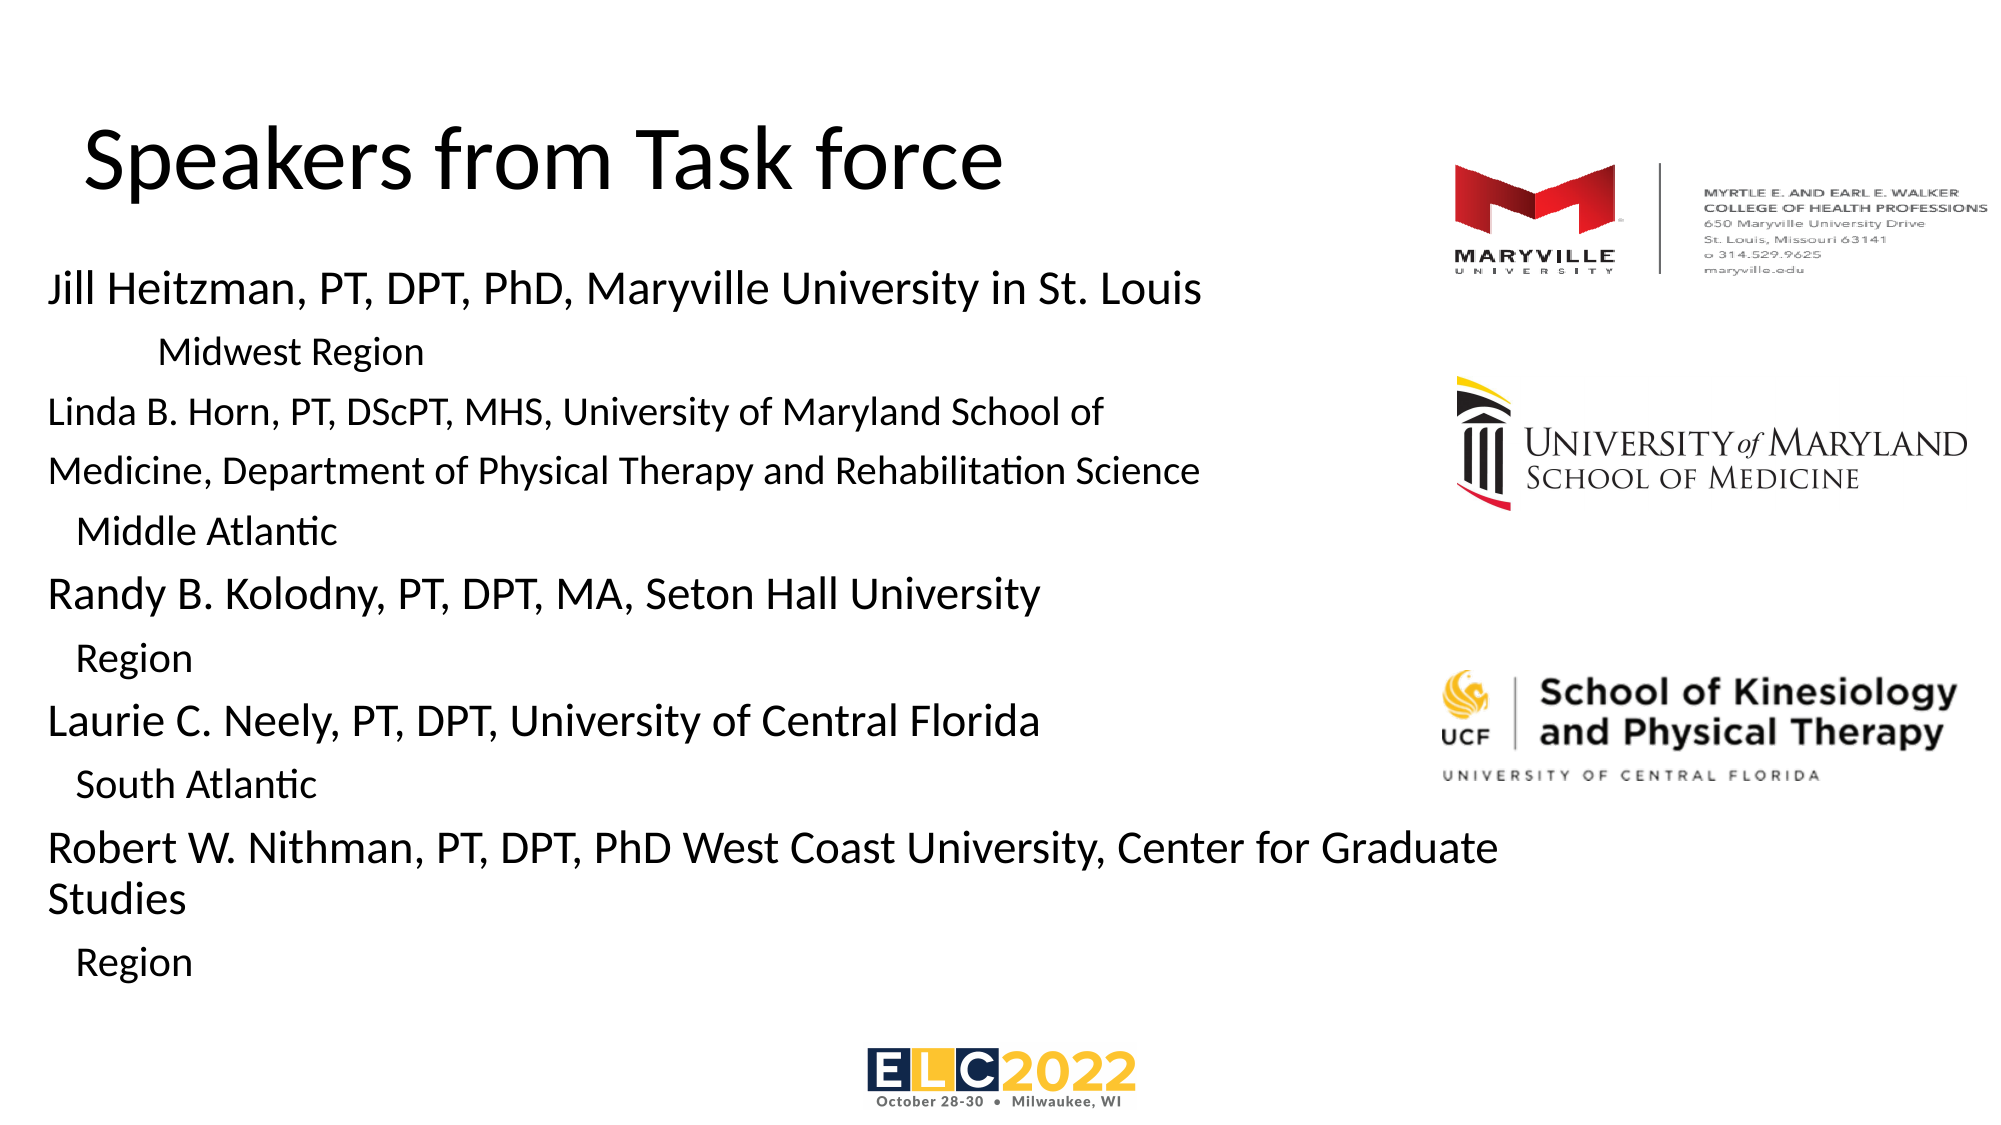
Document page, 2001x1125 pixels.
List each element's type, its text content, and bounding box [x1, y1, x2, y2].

picture [1441, 669, 1960, 782]
picture [863, 1042, 1137, 1110]
picture [1432, 155, 1992, 282]
picture [1456, 376, 1968, 511]
list Jill Heitzman, PT, DPT, PhD, Maryville University in St. Louis Midwest Region Linda B. Horn, PT, DScPT, MHS, University of Maryland School of Medicine, Department of Physical Therapy and Rehabilitation Science Middle Atlantic Randy B. Kolodny, PT, DPT, MA, Seton Hall University Region Laurie C. Neely, PT, DPT, University of Central Florida South Atlantic Robert W. Nithman, PT, DPT, PhD West Coast University, Center for Graduate Studies Region [32, 254, 1527, 1003]
title Speakers from Task force [68, 97, 1932, 223]
